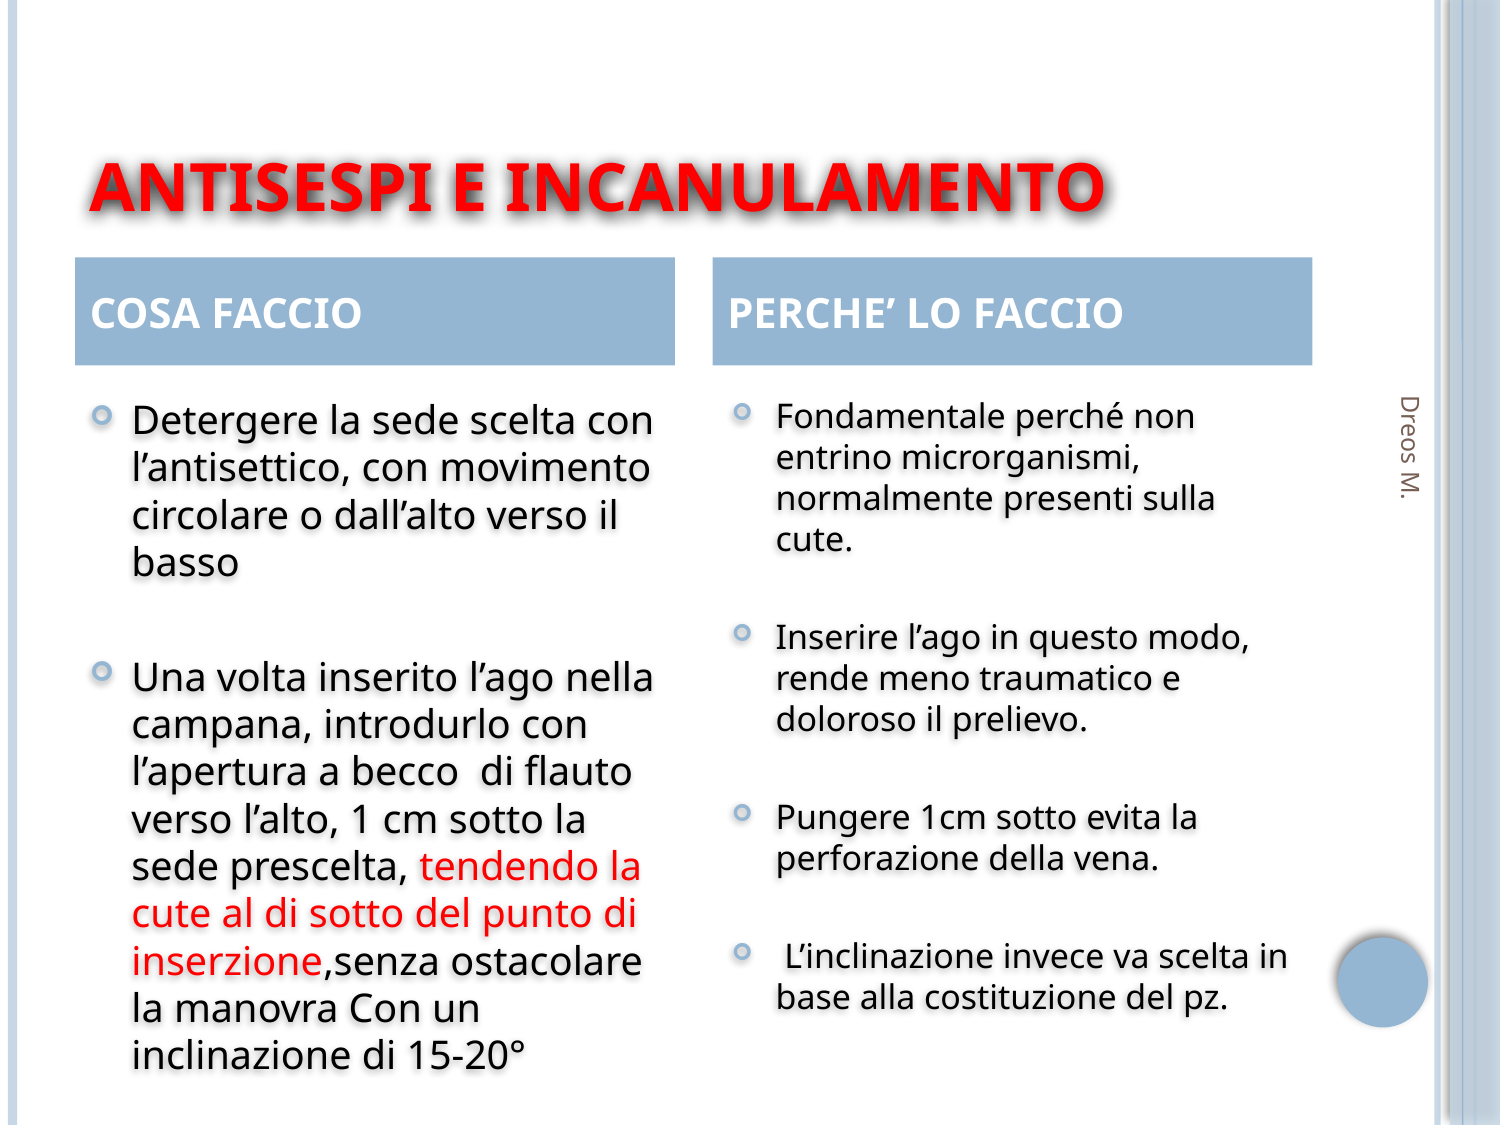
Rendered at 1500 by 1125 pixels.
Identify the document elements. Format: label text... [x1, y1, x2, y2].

list Detergere la sede scelta con l’antisettico, con movimento circolare o dall’alto verso il basso Una volta inserito l’ago nella campana, introdurlo con l’apertura a becco di flauto verso l’alto, 1 cm sotto la sede prescelta, tendendo la cute al di sotto del punto di inserzione,senza ostacolare la manovra Con un inclinazione di 15-20° [75, 387, 675, 1106]
footer Dreos M. [1379, 380, 1440, 906]
list Fondamentale perché non entrino microrganismi, normalmente presenti sulla cute. Inserire l’ago in questo modo, rende meno traumatico e doloroso il prelievo. Pungere 1cm sotto evita la perforazione della vena. L’inclinazione invece va scelta in base alla costituzione del pz. [717, 387, 1318, 1025]
list PERCHE’ LO FACCIO [712, 257, 1313, 366]
title ANTISESPI E INCANULAMENTO [75, 44, 1313, 233]
list COSA FACCIO [75, 257, 675, 366]
